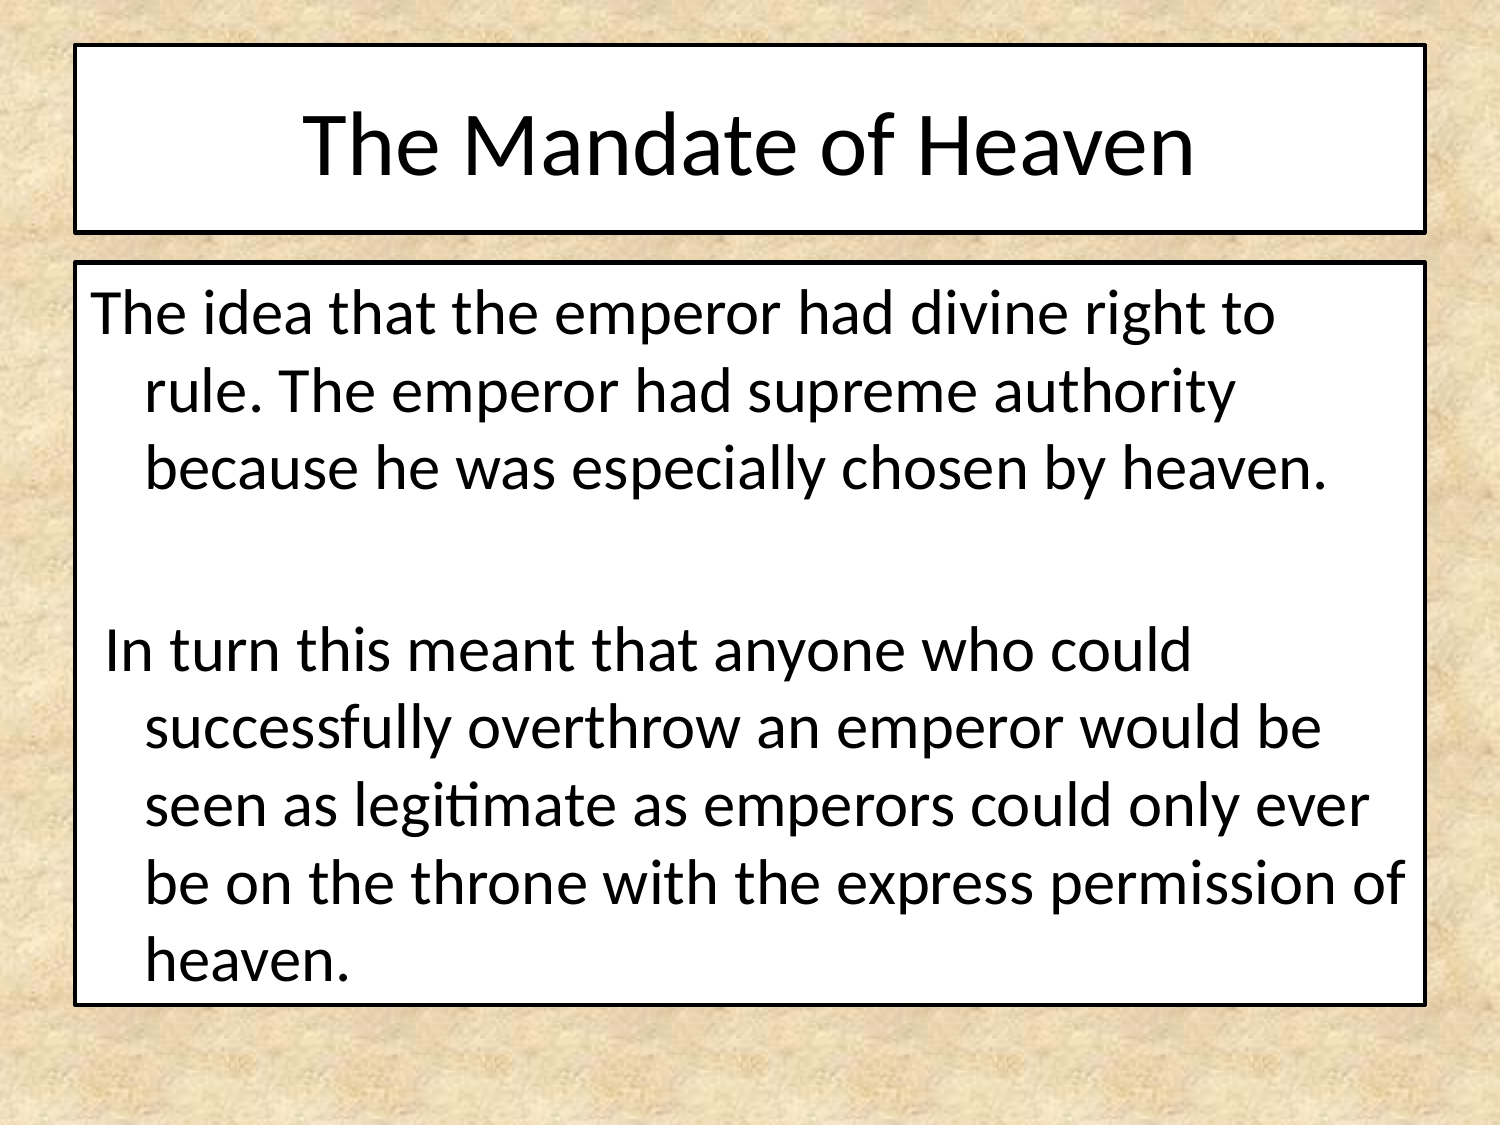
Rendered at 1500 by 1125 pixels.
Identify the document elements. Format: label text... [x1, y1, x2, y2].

picture [0, 0, 1500, 1125]
title The Mandate of Heaven [73, 43, 1427, 235]
list The idea that the emperor had divine right to rule. The emperor had supreme authority because he was especially chosen by heaven. In turn this meant that anyone who could successfully overthrow an emperor would be seen as legitimate as emperors could only ever be on the throne with the express permission of heaven. [73, 260, 1427, 1007]
